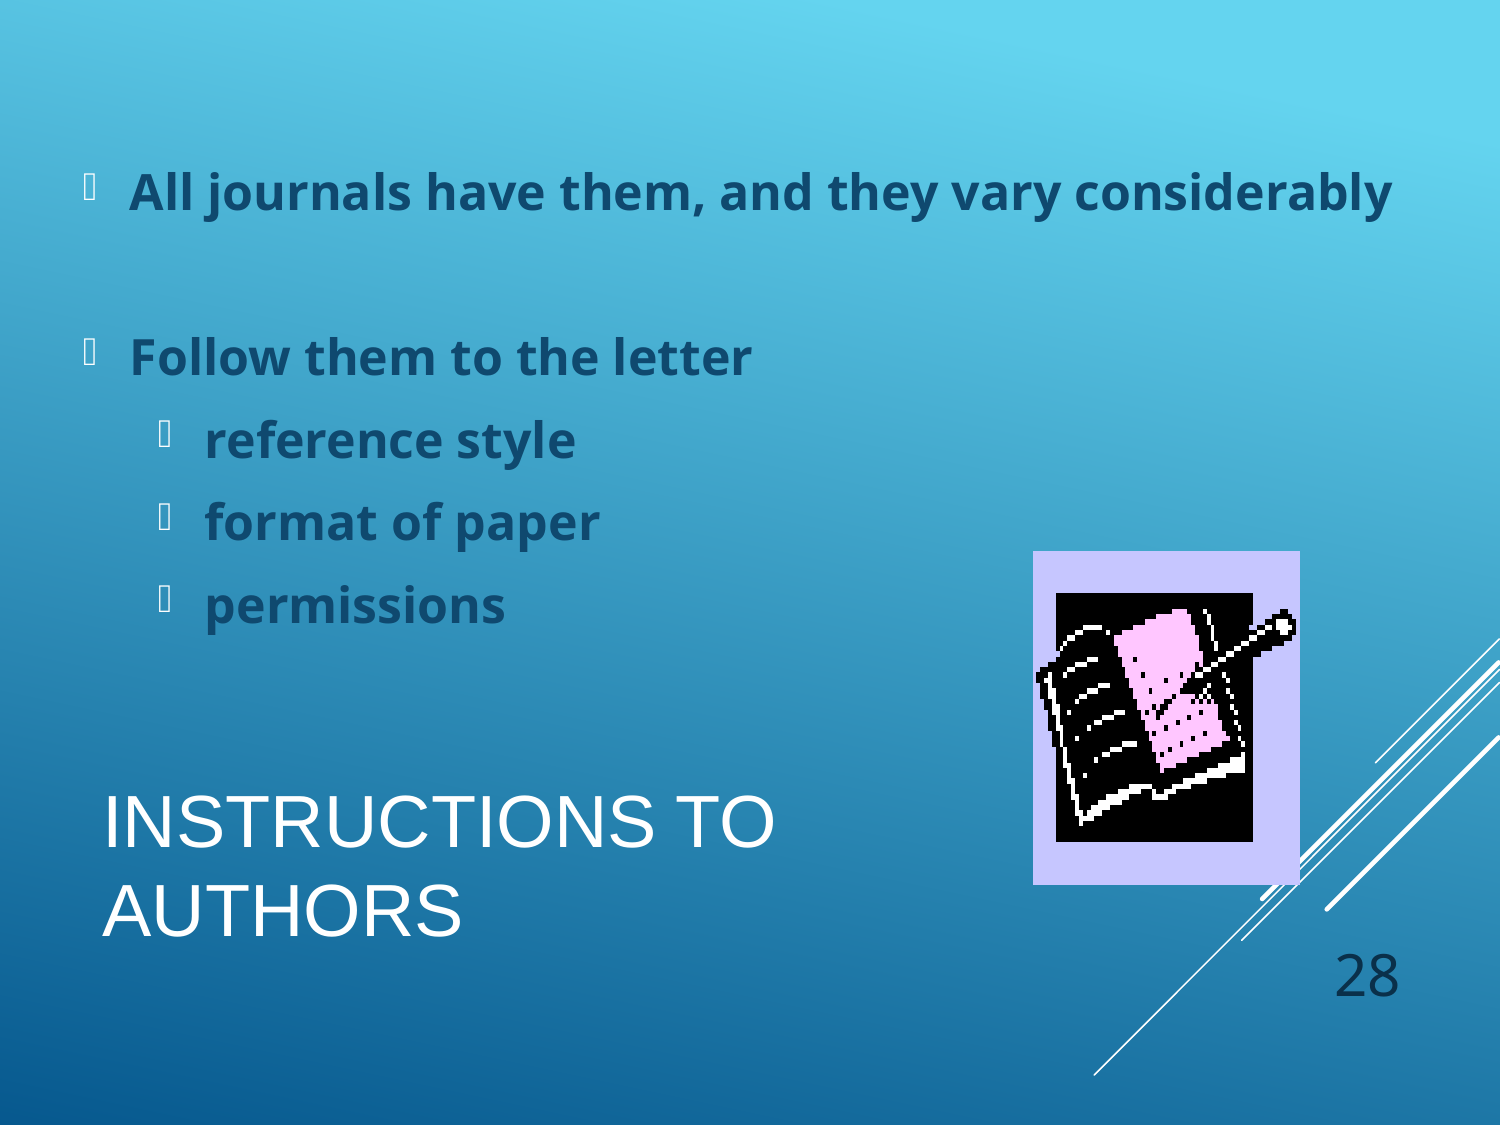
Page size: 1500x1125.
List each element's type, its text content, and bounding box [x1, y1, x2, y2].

list All journals have them, and they vary considerably Follow them to the letter reference style format of paper permissions [67, 107, 1416, 686]
picture [1033, 550, 1301, 885]
title Instructions to Authors [87, 737, 1163, 988]
slide_number 28 [1275, 915, 1416, 1025]
